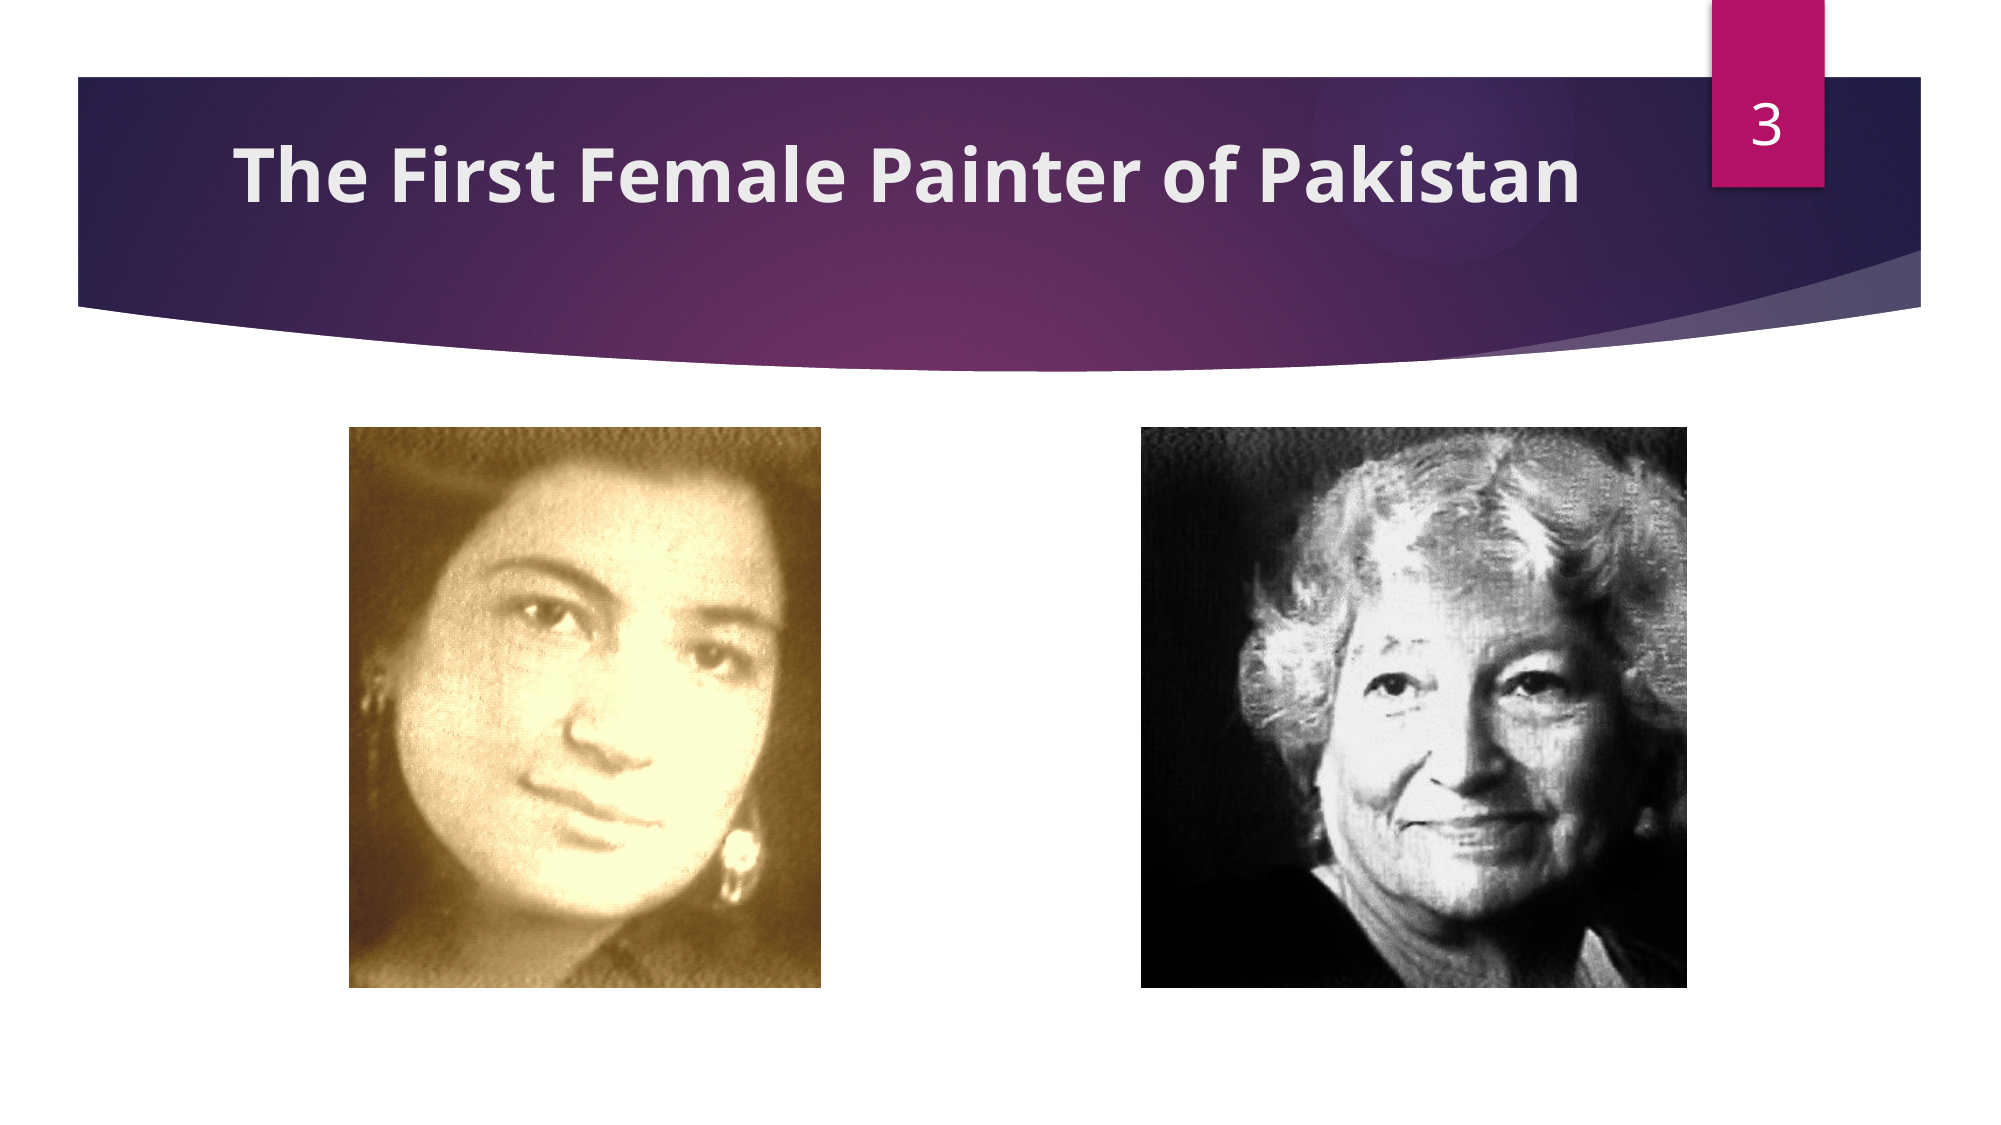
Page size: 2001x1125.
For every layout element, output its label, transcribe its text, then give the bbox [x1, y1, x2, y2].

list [349, 426, 822, 988]
slide_number 3 [1698, 48, 1836, 175]
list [1141, 426, 1688, 988]
title The First Female Painter of Pakistan [189, 159, 1627, 276]
